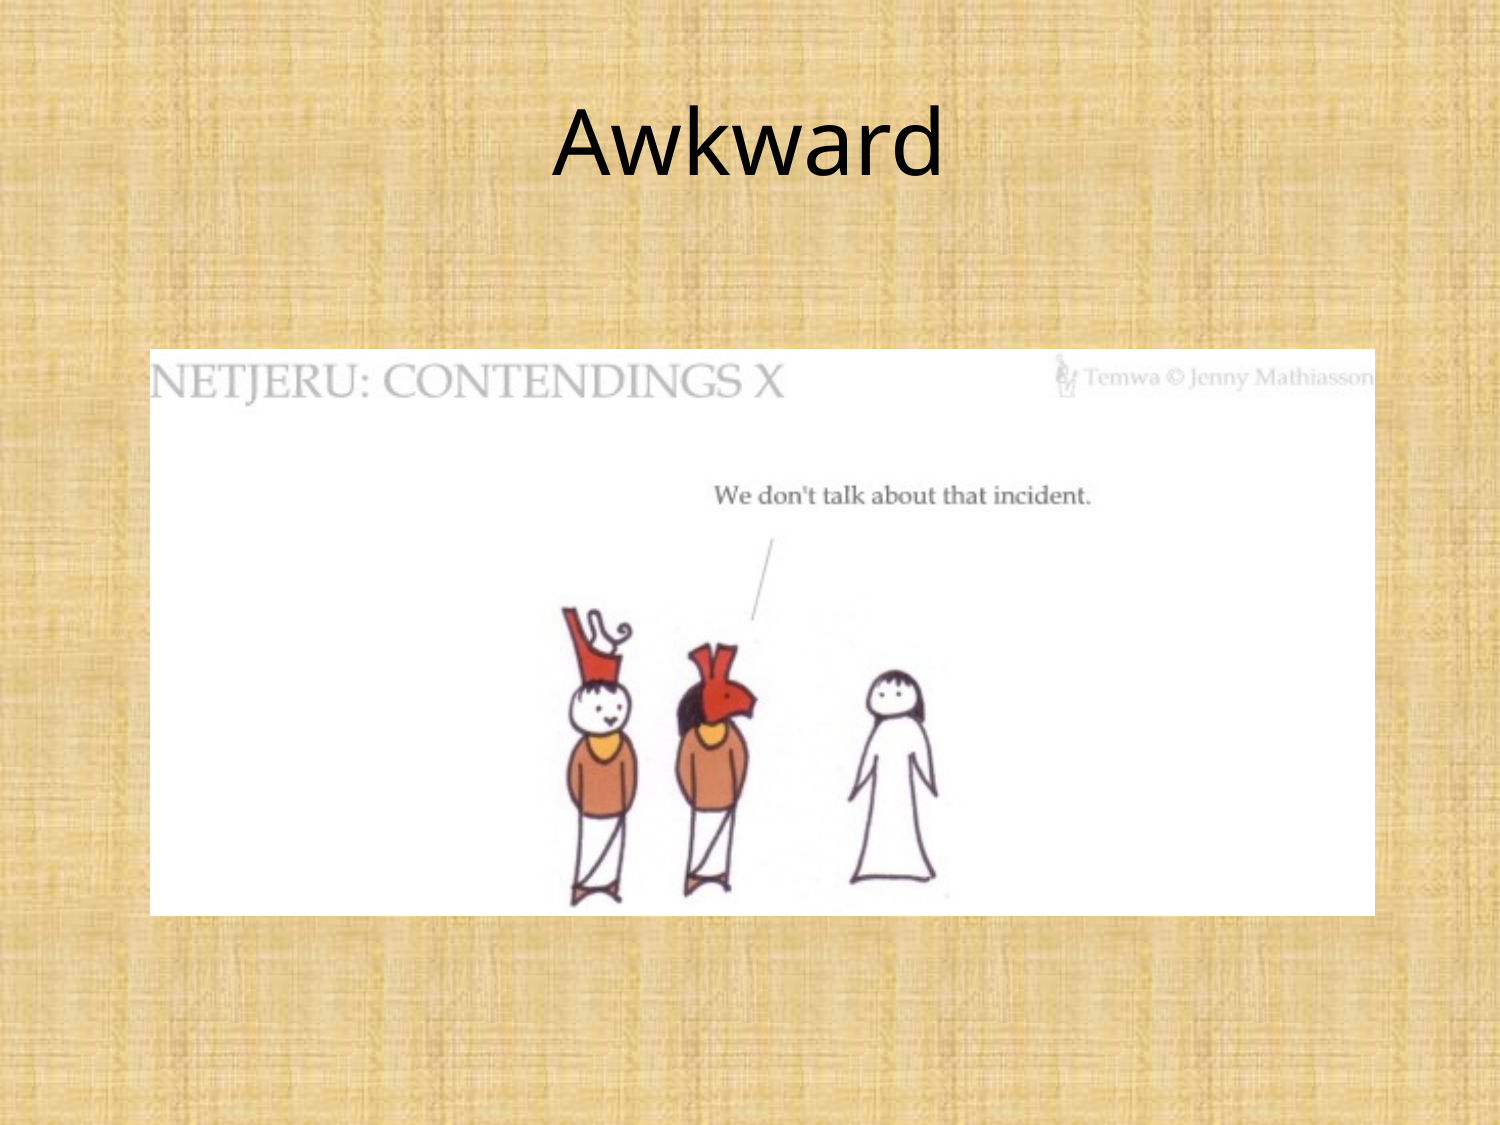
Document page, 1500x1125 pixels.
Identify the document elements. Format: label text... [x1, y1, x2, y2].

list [149, 349, 1376, 916]
title Awkward [75, 45, 1425, 233]
picture [0, 0, 1500, 1125]
